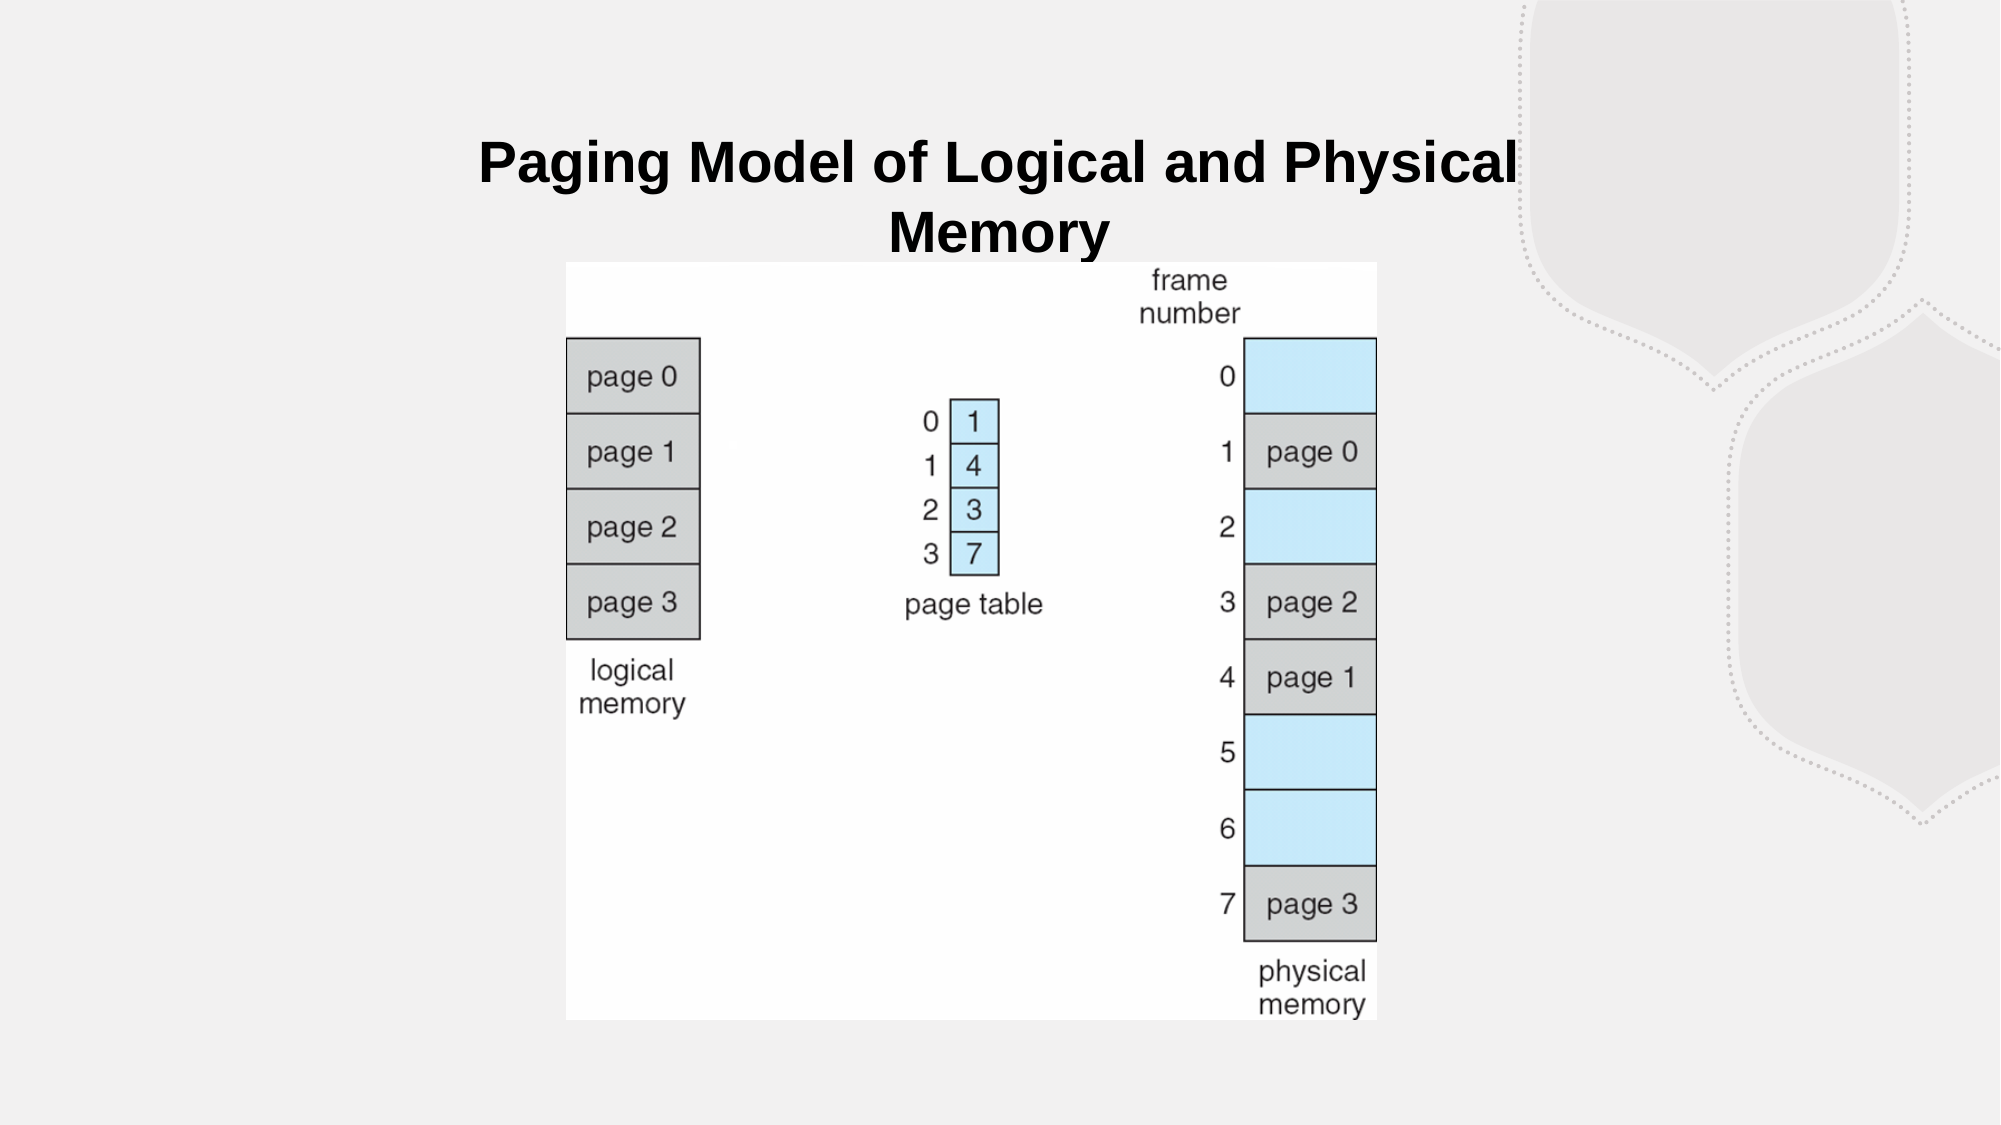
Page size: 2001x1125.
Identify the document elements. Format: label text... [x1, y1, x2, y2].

picture [566, 262, 1377, 1020]
text_box Paging Model of Logical and Physical Memory [362, 99, 1638, 288]
